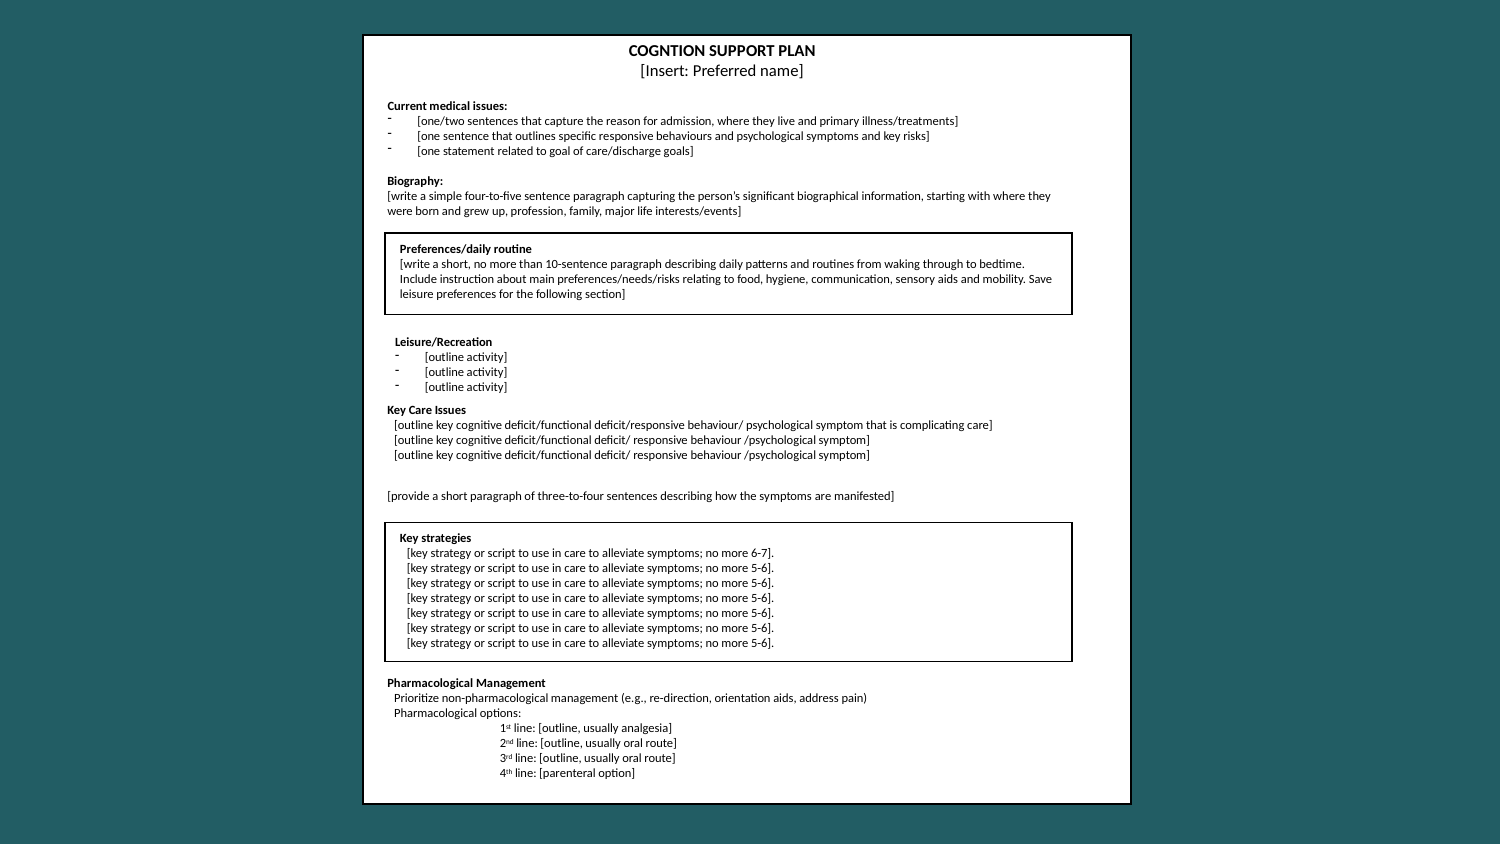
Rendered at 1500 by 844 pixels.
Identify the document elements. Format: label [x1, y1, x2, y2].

text_box [218, 31, 1331, 844]
